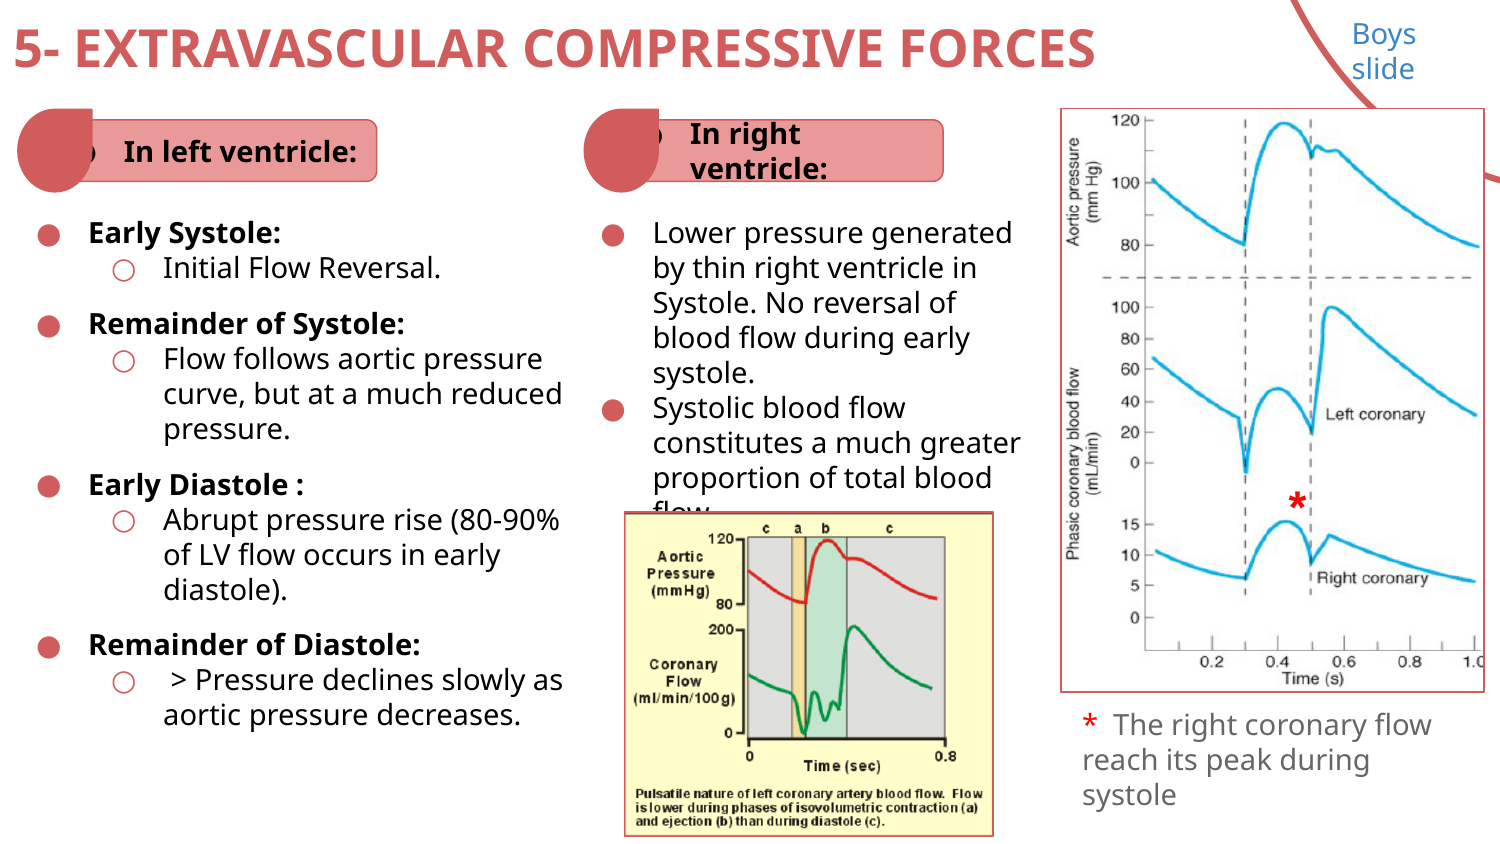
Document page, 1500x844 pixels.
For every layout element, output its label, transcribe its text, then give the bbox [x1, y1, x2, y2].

picture [624, 512, 993, 836]
text_box [17, 109, 92, 192]
text_box In left ventricle: [80, 119, 377, 182]
text_box 5- EXTRAVASCULAR COMPRESSIVE FORCES [0, 0, 1123, 93]
picture [1061, 109, 1484, 692]
text_box * The right coronary flow reach its peak during systole [1067, 691, 1489, 826]
text_box [584, 109, 659, 192]
text_box Lower pressure generated by thin right ventricle in Systole. No reversal of blood flow during early systole. Systolic blood flow constitutes a much greater proportion of total blood flow. [562, 199, 1055, 545]
text_box Early Systole: Initial Flow Reversal. Remainder of Systole: Flow follows aortic pressure curve, but at a much reduced pressure. Early Diastole : Abrupt pressure rise (80-90% of LV flow occurs in early diastole). Remainder of Diastole: > Pressure declines slowly as aortic pressure decreases. [0, 199, 585, 803]
text_box Boys slide [1336, 0, 1500, 100]
text_box In right ventricle: [647, 119, 944, 182]
